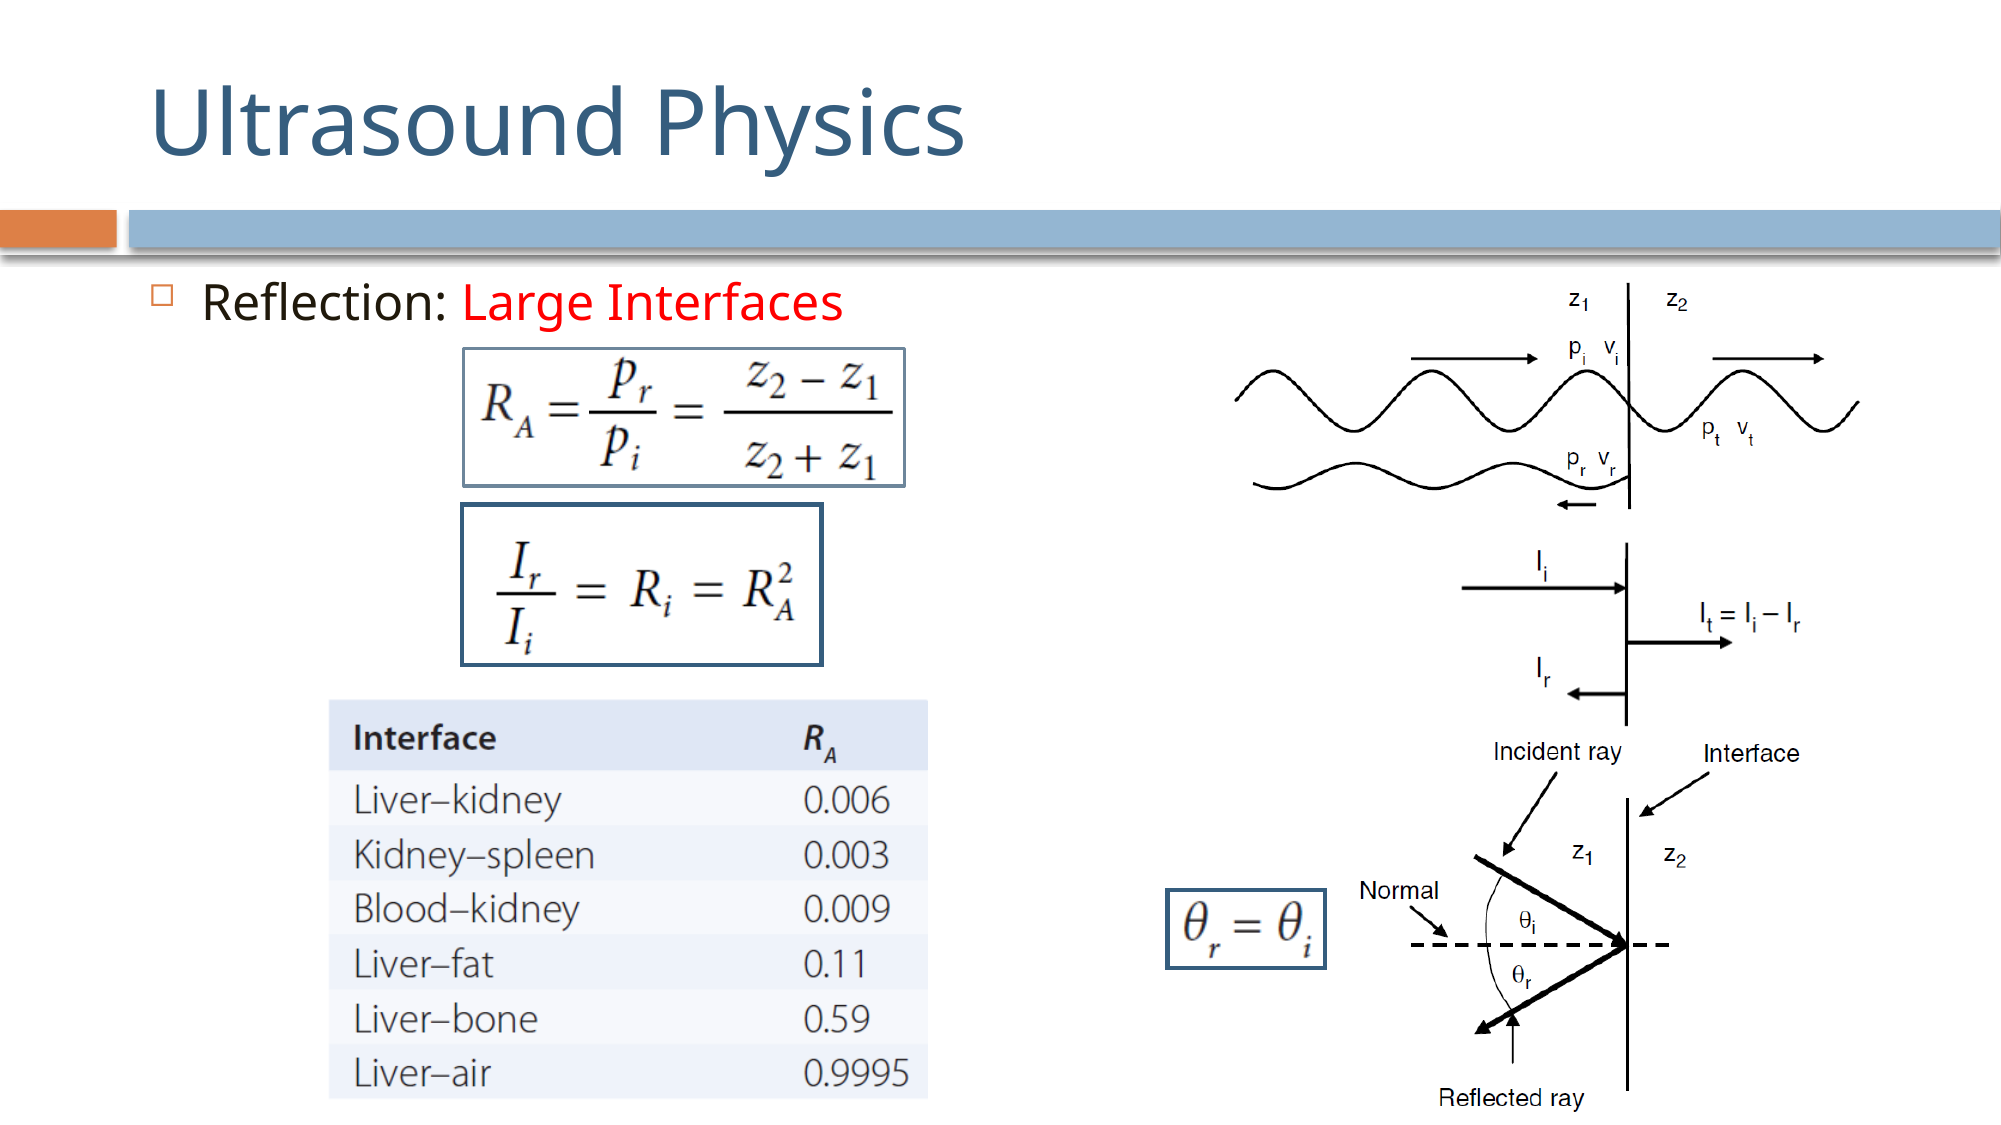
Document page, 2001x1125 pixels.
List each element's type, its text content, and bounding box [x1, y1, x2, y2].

picture [1169, 891, 1324, 966]
picture [1343, 539, 1811, 1114]
picture [327, 696, 929, 1103]
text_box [463, 337, 905, 496]
list Reflection: Large Interfaces [133, 262, 1918, 1000]
picture [1229, 275, 1861, 512]
picture [463, 506, 820, 664]
title Ultrasound Physics [133, 37, 1918, 200]
